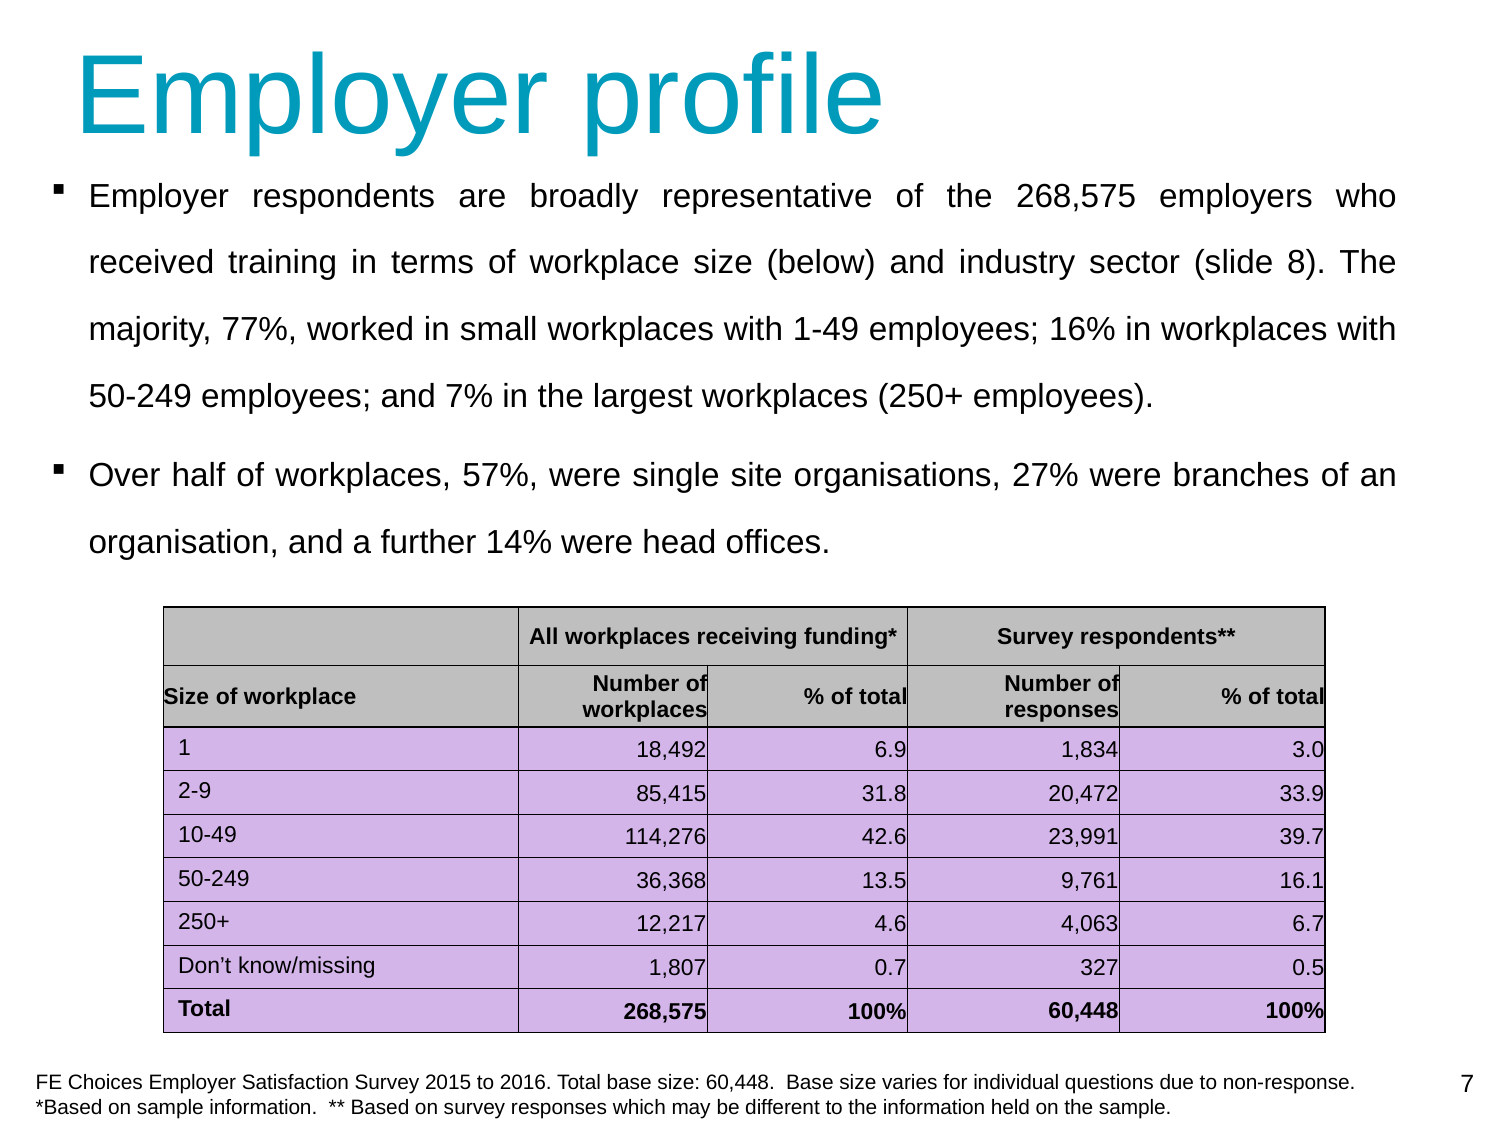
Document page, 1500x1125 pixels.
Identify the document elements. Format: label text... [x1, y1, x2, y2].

table_cell 1,807 [519, 946, 707, 988]
table_cell 0.5 [1120, 946, 1324, 988]
table_cell 9,761 [908, 858, 1119, 901]
table_cell 268,575 [519, 989, 707, 1032]
table_cell 250+ [164, 902, 518, 945]
table_cell 23,991 [908, 815, 1119, 857]
table_header All workplaces receiving funding* [519, 608, 907, 665]
table_header Survey respondents** [908, 608, 1324, 665]
table_cell 50-249 [164, 858, 518, 901]
table_cell % of total [1120, 666, 1324, 726]
table_cell Don’t know/missing [164, 946, 518, 988]
table_cell 60,448 [908, 989, 1119, 1032]
slide_number 7 [1147, 1059, 1490, 1122]
table_cell 13.5 [708, 858, 907, 901]
table_cell 100% [1120, 989, 1324, 1032]
text_box Employer respondents are broadly representative of the 268,575 employers who received training in terms of workplace size (below) and industry sector (slide 8). The majority, 77%, worked in small workplaces with 1-49 employees; 16% in workplaces with 50-249 employees; and 7% in the largest workplaces (250+ employees). Over half of workplaces, 57%, were single site organisations, 27% were branches of an organisation, and a further 14% were head offices. [35, 139, 1414, 443]
text_box FE Choices Employer Satisfaction Survey 2015 to 2016. Total base size: 60,448. Base size varies for individual questions due to non-response. *Based on sample information. ** Based on survey responses which may be different to the information held on the sample. [35, 1068, 1414, 1119]
table_cell Size of workplace [164, 666, 518, 726]
table_cell 31.8 [708, 771, 907, 814]
table_cell Number of workplaces [519, 666, 707, 726]
table_cell 327 [908, 946, 1119, 988]
table_cell 10-49 [164, 815, 518, 857]
table_cell Number of responses [908, 666, 1119, 726]
table_cell 4,063 [908, 902, 1119, 945]
table_cell 3.0 [1120, 728, 1324, 770]
table_cell 12,217 [519, 902, 707, 945]
table_cell 1,834 [908, 728, 1119, 770]
table_cell 33.9 [1120, 771, 1324, 814]
table_cell % of total [708, 666, 907, 726]
table_cell 18,492 [519, 728, 707, 770]
table_cell 0.7 [708, 946, 907, 988]
table_cell 6.9 [708, 728, 907, 770]
table_cell 2-9 [164, 771, 518, 814]
table_header [164, 608, 518, 665]
table_cell 36,368 [519, 858, 707, 901]
table_cell 6.7 [1120, 902, 1324, 945]
table_cell 1 [164, 728, 518, 770]
table_cell 16.1 [1120, 858, 1324, 901]
table_cell 85,415 [519, 771, 707, 814]
text_box Employer profile [59, 13, 1500, 302]
table_cell 4.6 [708, 902, 907, 945]
table_cell 100% [708, 989, 907, 1032]
table_cell 114,276 [519, 815, 707, 857]
table_cell Total [164, 989, 518, 1032]
table_cell 20,472 [908, 771, 1119, 814]
table_cell 42.6 [708, 815, 907, 857]
table_cell 39.7 [1120, 815, 1324, 857]
